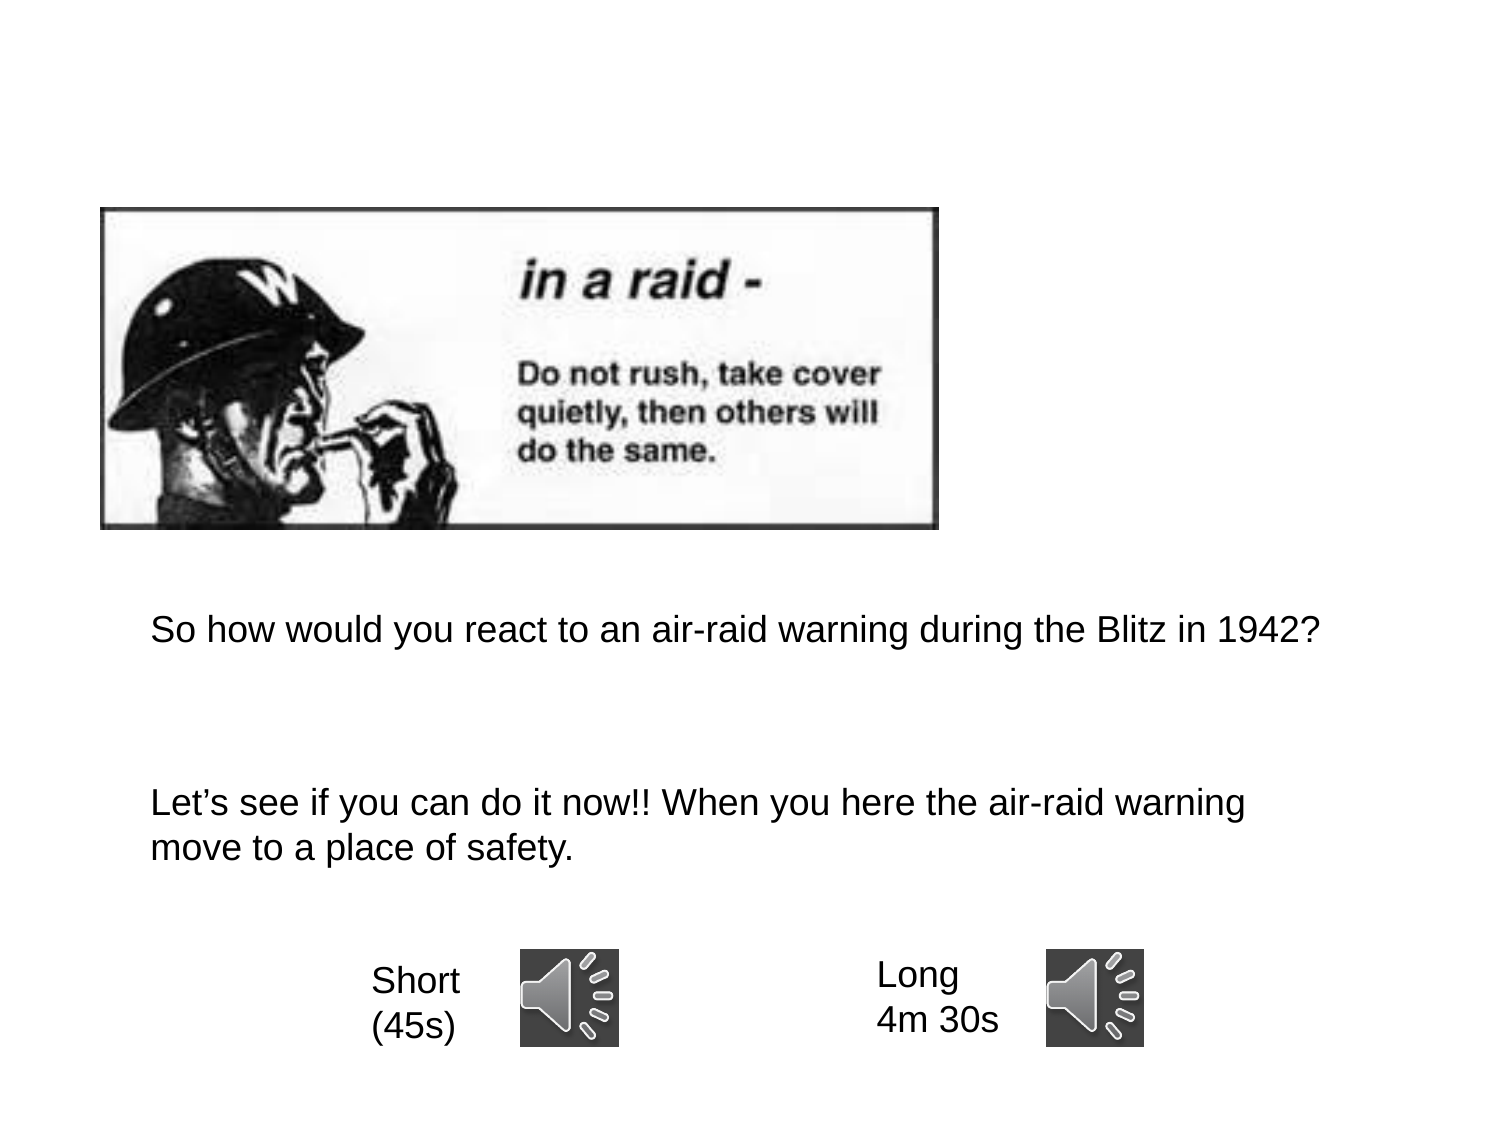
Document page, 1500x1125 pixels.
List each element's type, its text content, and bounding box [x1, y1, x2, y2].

text_box Long 4m 30s [861, 942, 1016, 1047]
picture [1045, 948, 1146, 1049]
picture [100, 207, 940, 530]
picture [519, 948, 620, 1049]
text_box Short (45s) [356, 948, 517, 1054]
text_box So how would you react to an air-raid warning during the Blitz in 1942? Let’s see if you can do it now!! When you here the air-raid warning move to a place of safety. [135, 597, 1341, 876]
